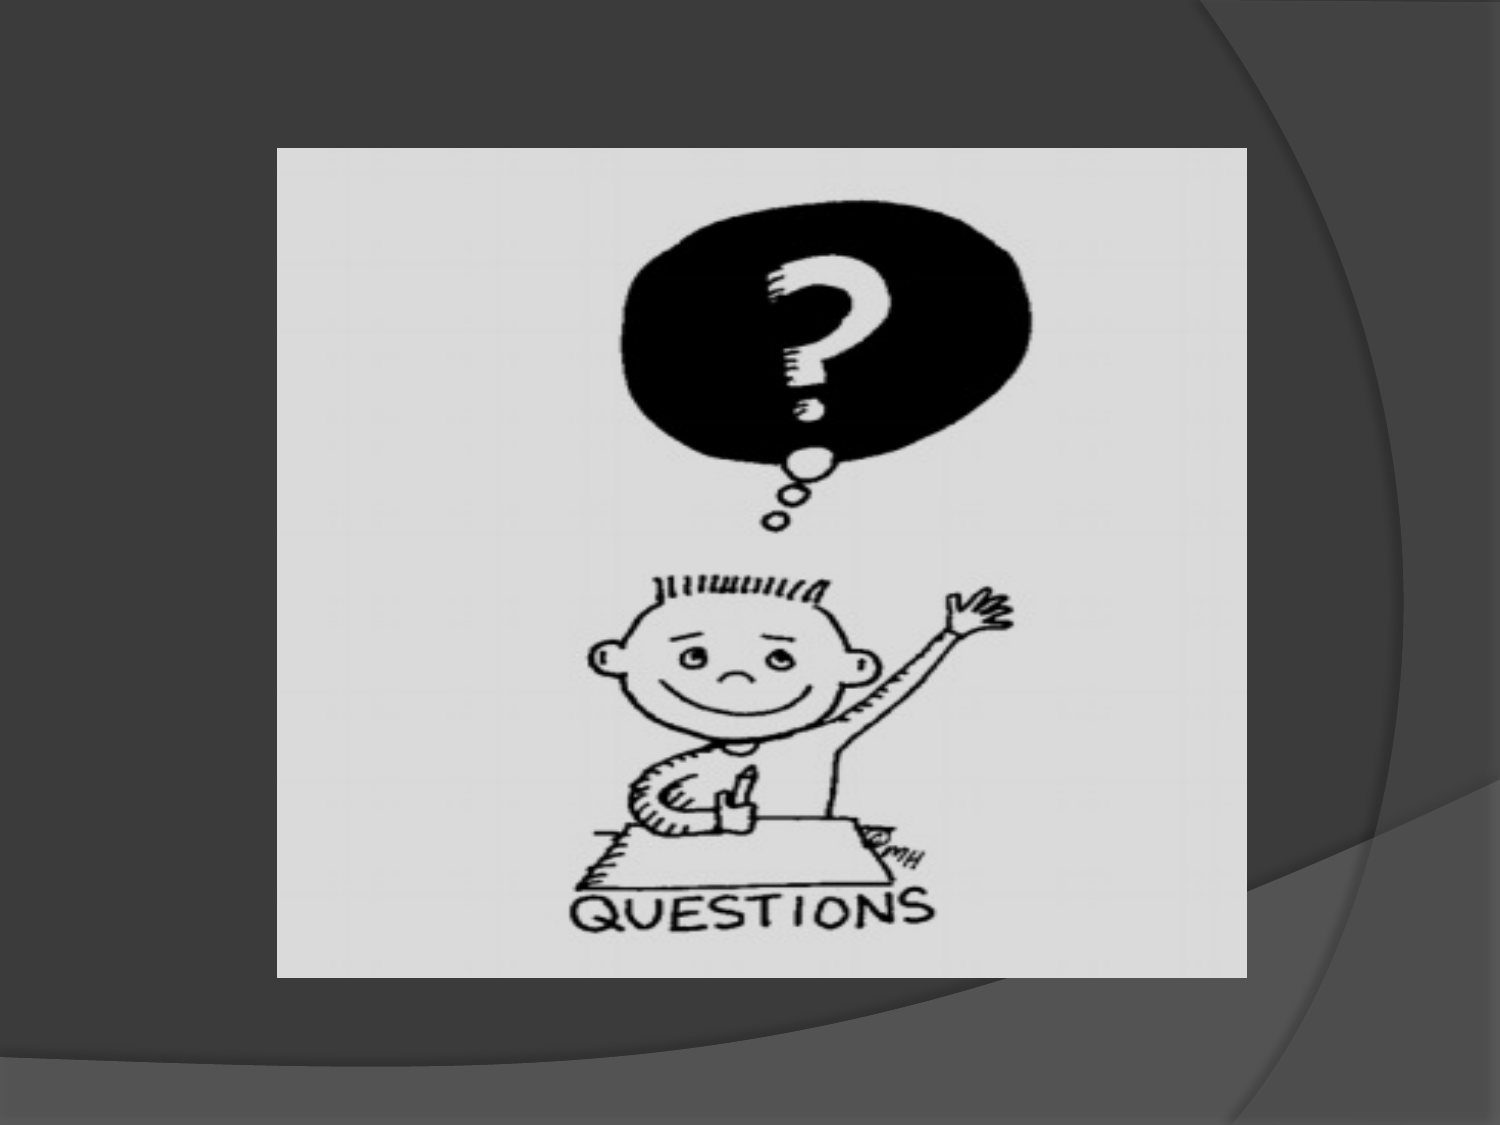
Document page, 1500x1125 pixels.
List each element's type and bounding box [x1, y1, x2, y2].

list [277, 148, 1247, 979]
